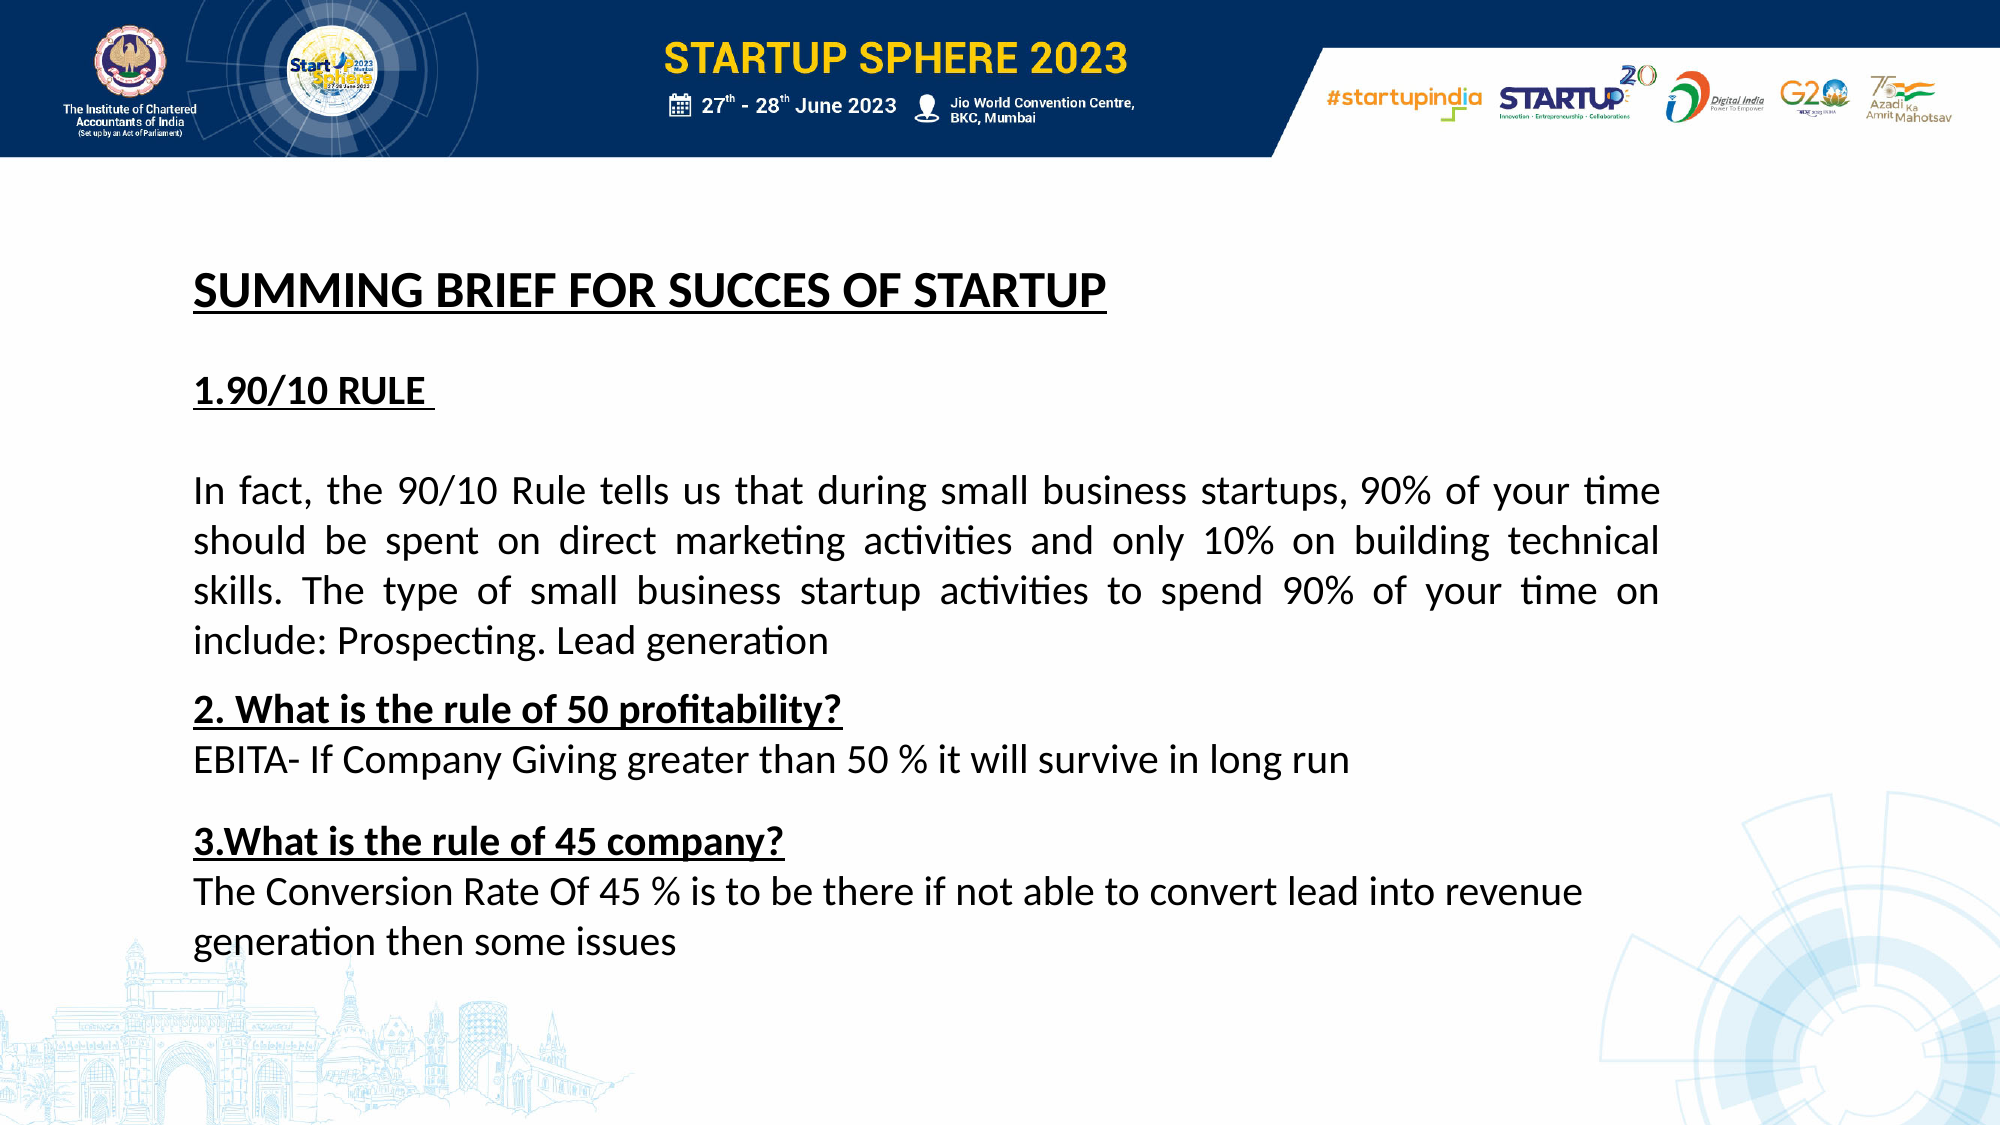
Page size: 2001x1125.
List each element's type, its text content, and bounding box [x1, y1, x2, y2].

text_box 3.What is the rule of 45 company? The Conversion Rate Of 45 % is to be there if not able to convert lead into revenue generation then some issues [178, 806, 1676, 972]
picture [0, 0, 2000, 1125]
text_box 2. What is the rule of 50 profitability? EBITA- If Company Giving greater than 50 % it will survive in long run [178, 674, 1635, 790]
text_box SUMMING BRIEF FOR SUCCES OF STARTUP 1.90/10 RULE In fact, the 90/10 Rule tells us that during small business startups, 90% of your time should be spent on direct marketing activities and only 10% on building technical skills. The type of small business startup activities to spend 90% of your time on include: Prospecting. Lead generation [178, 248, 1676, 671]
